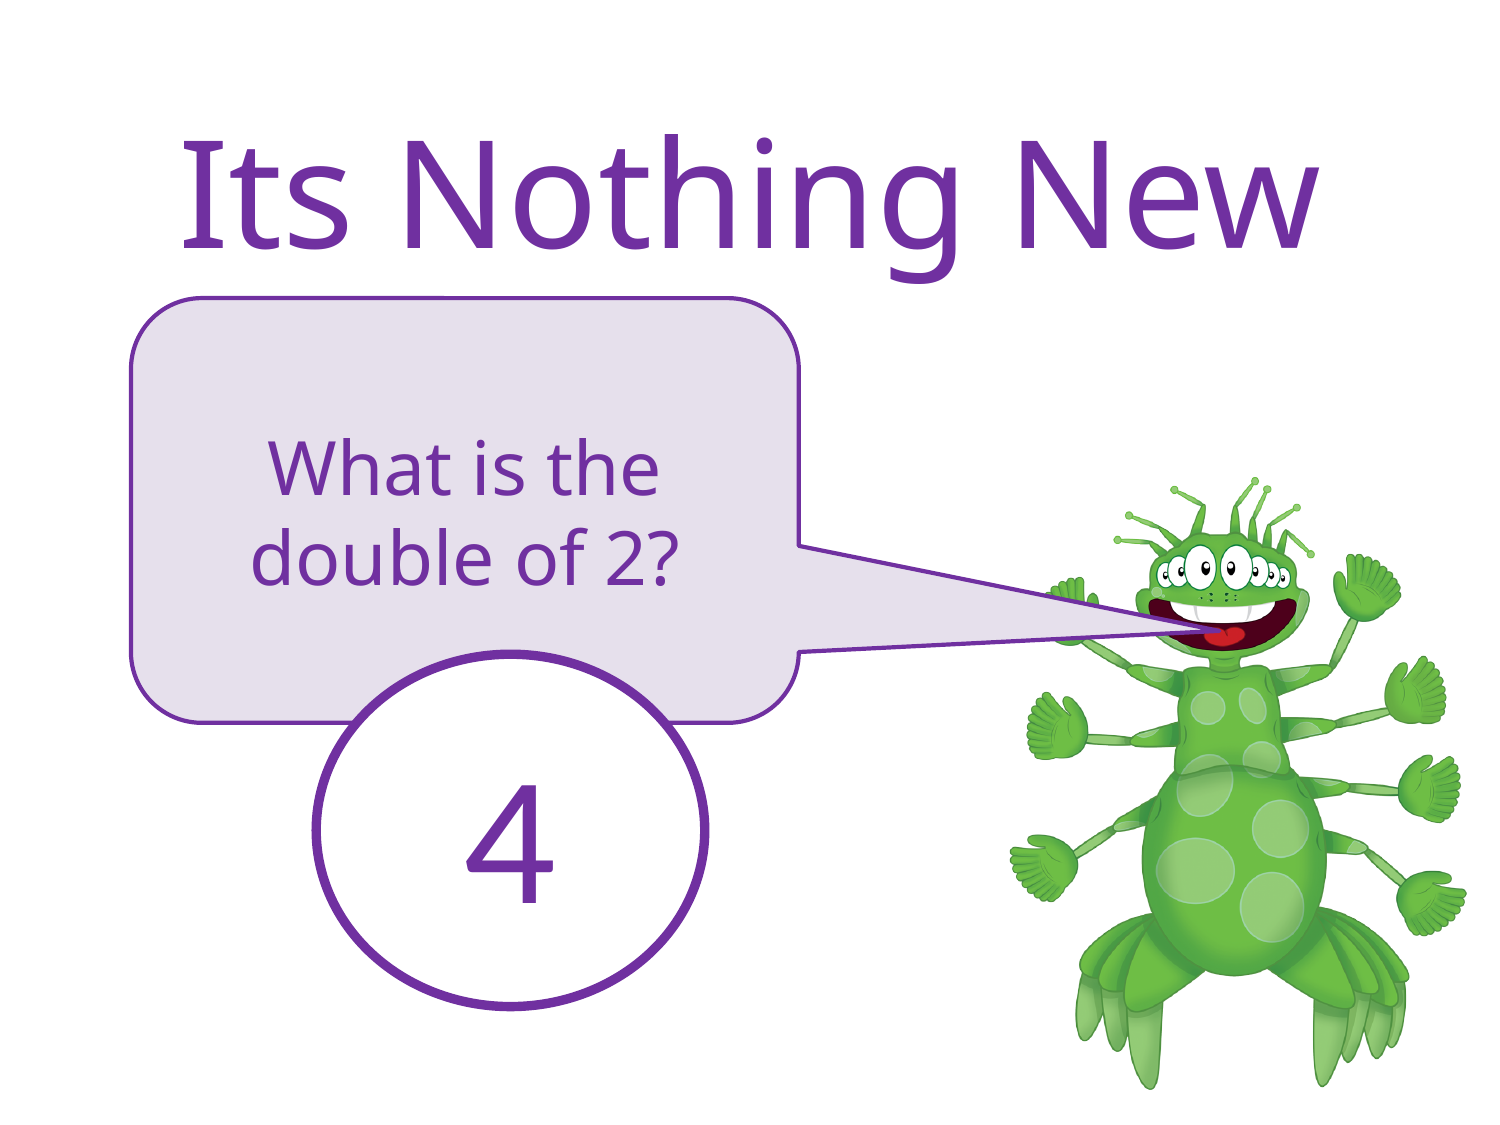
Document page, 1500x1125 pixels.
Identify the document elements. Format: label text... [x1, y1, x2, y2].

title Its Nothing New [74, 44, 1426, 263]
text_box What is the double of 2? [128, 295, 996, 725]
text_box 4 [314, 652, 707, 1009]
picture [1001, 454, 1476, 1125]
